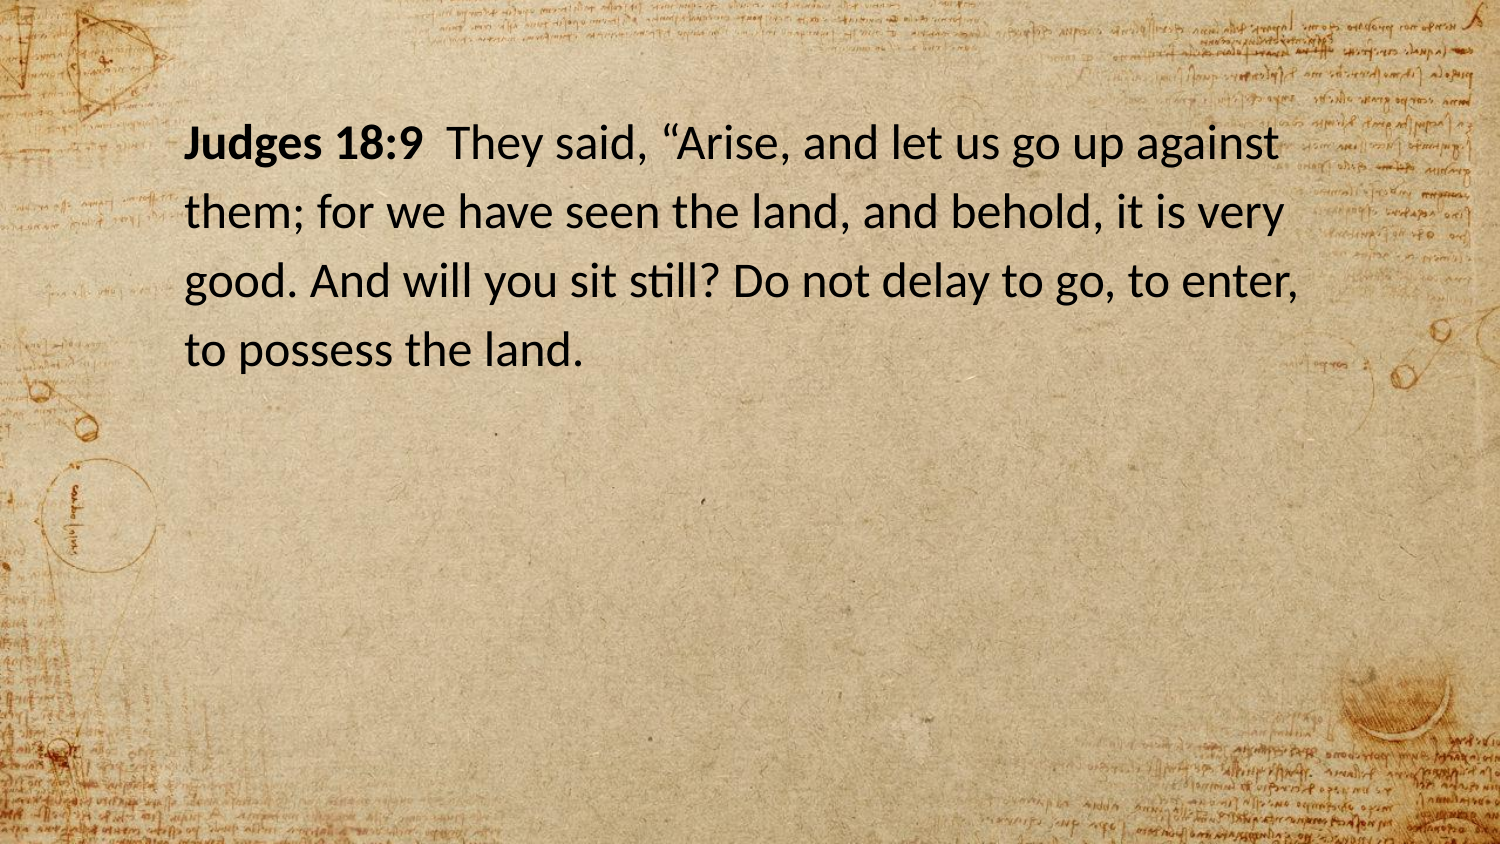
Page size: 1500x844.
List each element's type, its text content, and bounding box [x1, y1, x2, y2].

picture [0, 0, 1500, 844]
text_box Judges 18:9 They said, “Arise, and let us go up against them; for we have seen the land, and behold, it is very good. And will you sit still? Do not delay to go, to enter, to possess the land. [169, 85, 1331, 758]
